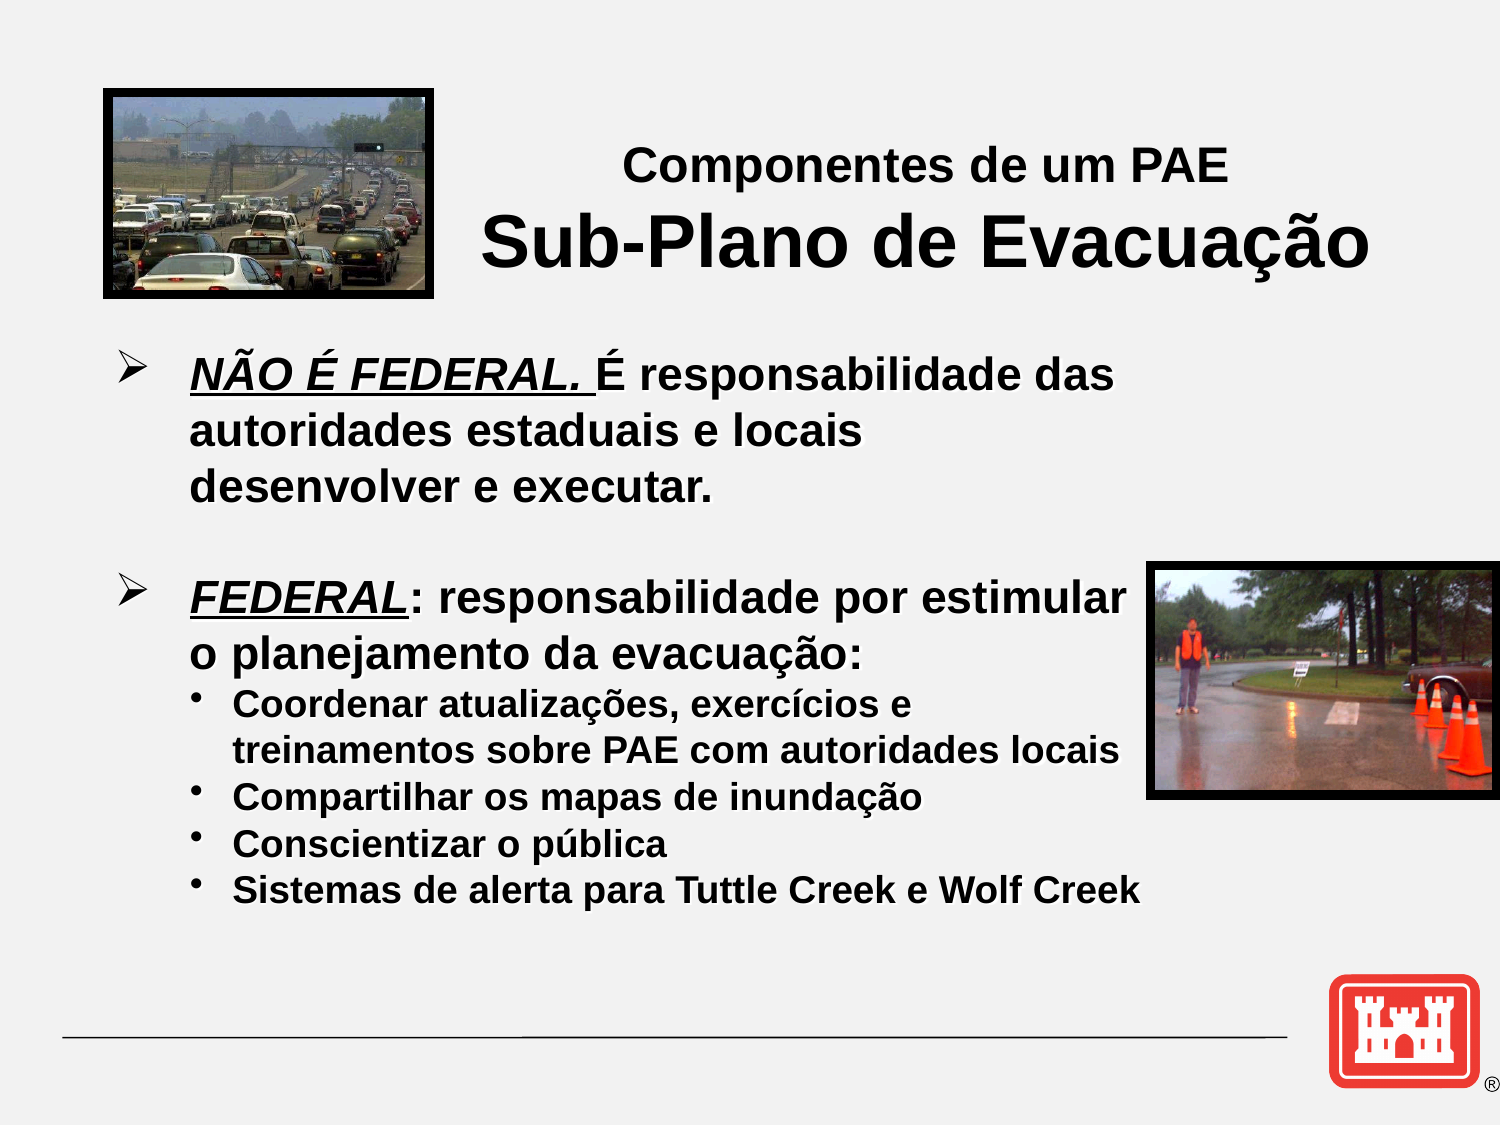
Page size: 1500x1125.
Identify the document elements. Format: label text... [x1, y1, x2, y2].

text_box [372, 993, 403, 1054]
picture [1154, 569, 1493, 791]
text_box Componentes de um PAE Sub-Plano de Evacuação [434, 124, 1450, 290]
picture [112, 96, 426, 291]
text_box NÃO É FEDERAL. É responsabilidade das autoridades estaduais e locais desenvolver e executar. FEDERAL: responsabilidade por estimular o planejamento da evacuação: Coordenar atualizações, exercícios e treinamentos sobre PAE com autoridades locais Compartilhar os mapas de inundação Conscientizar o pública Sistemas de alerta para Tuttle Creek e Wolf Creek [99, 336, 1163, 1024]
picture [1329, 974, 1500, 1092]
